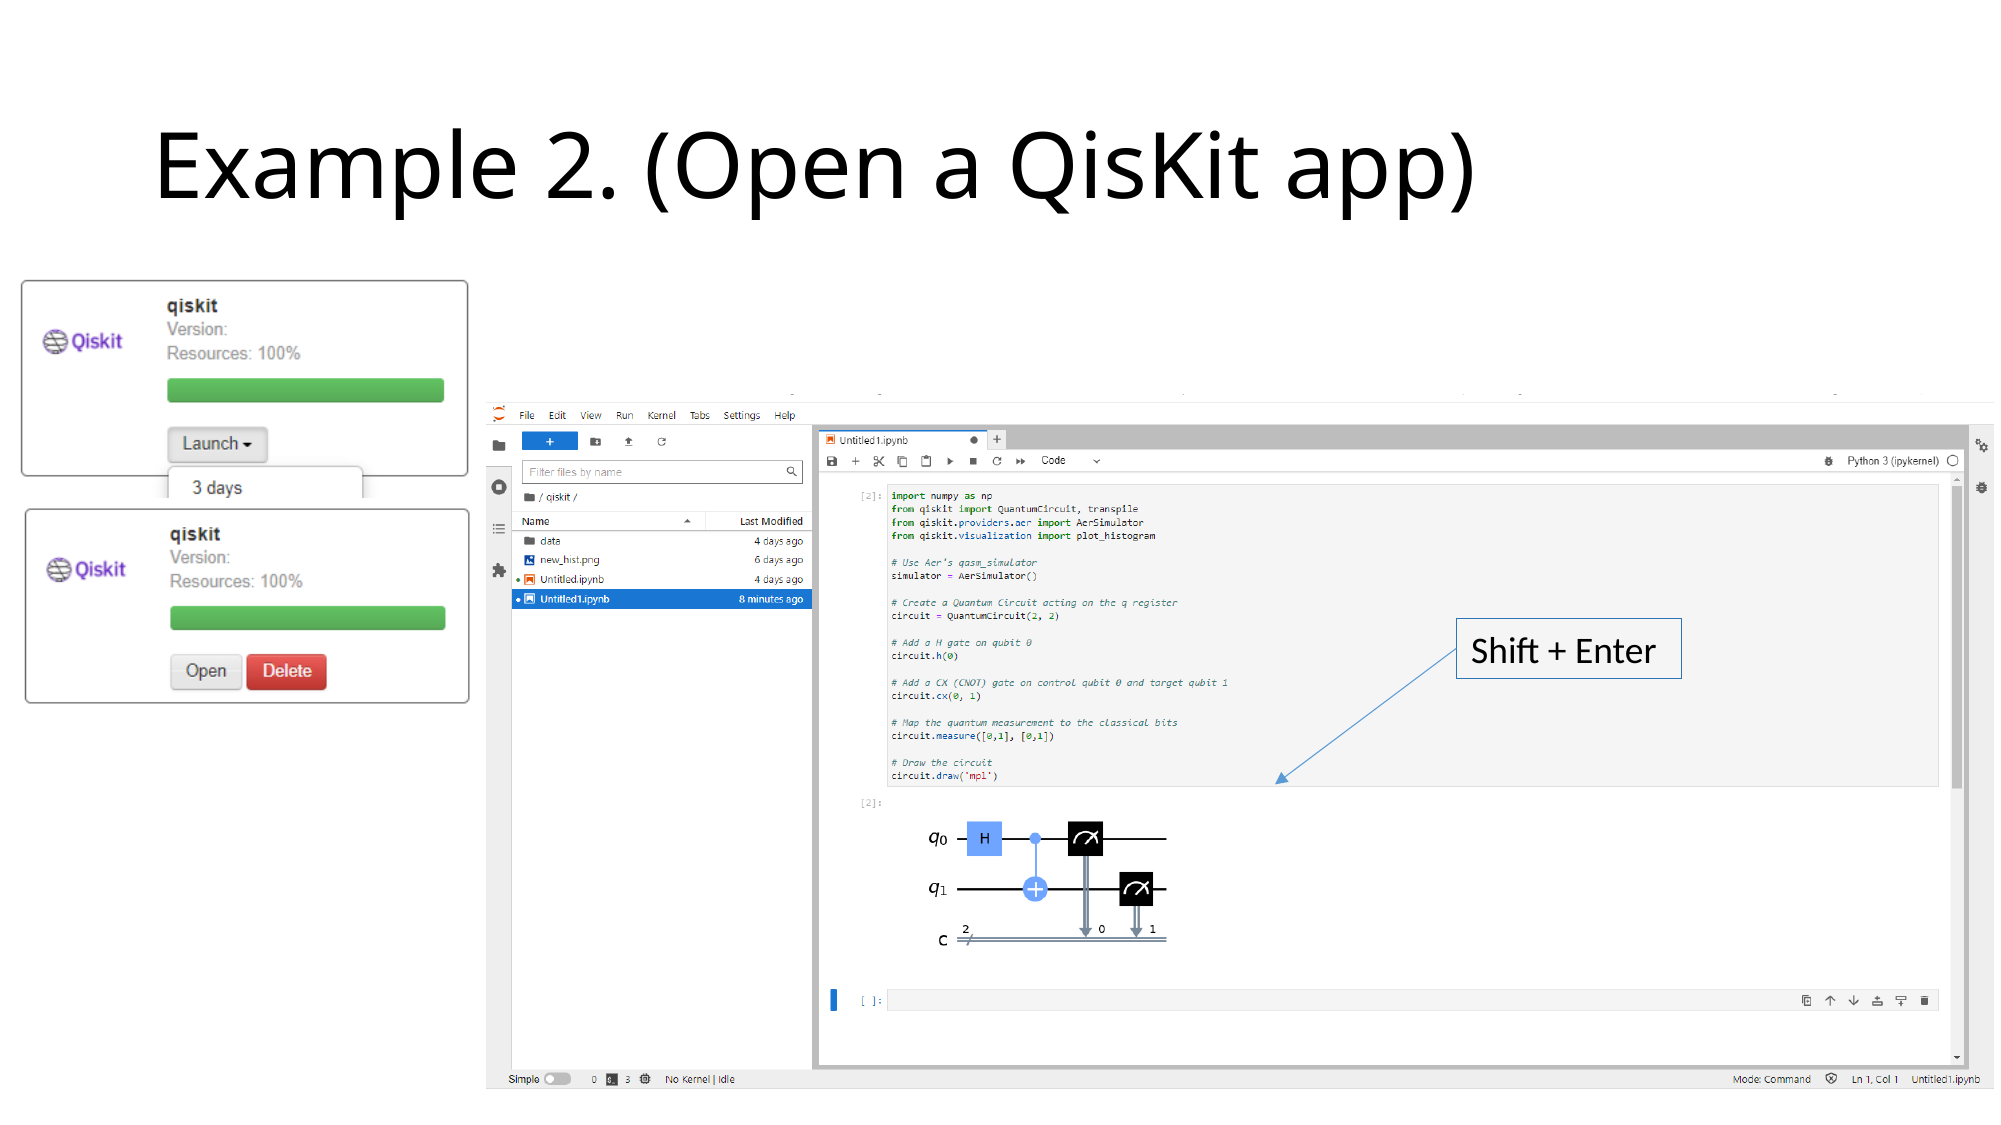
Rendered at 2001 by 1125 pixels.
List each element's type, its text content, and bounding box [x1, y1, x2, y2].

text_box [1274, 648, 1457, 785]
picture [13, 264, 1996, 1090]
title Example 2. (Open a QisKit app) [137, 59, 1863, 278]
